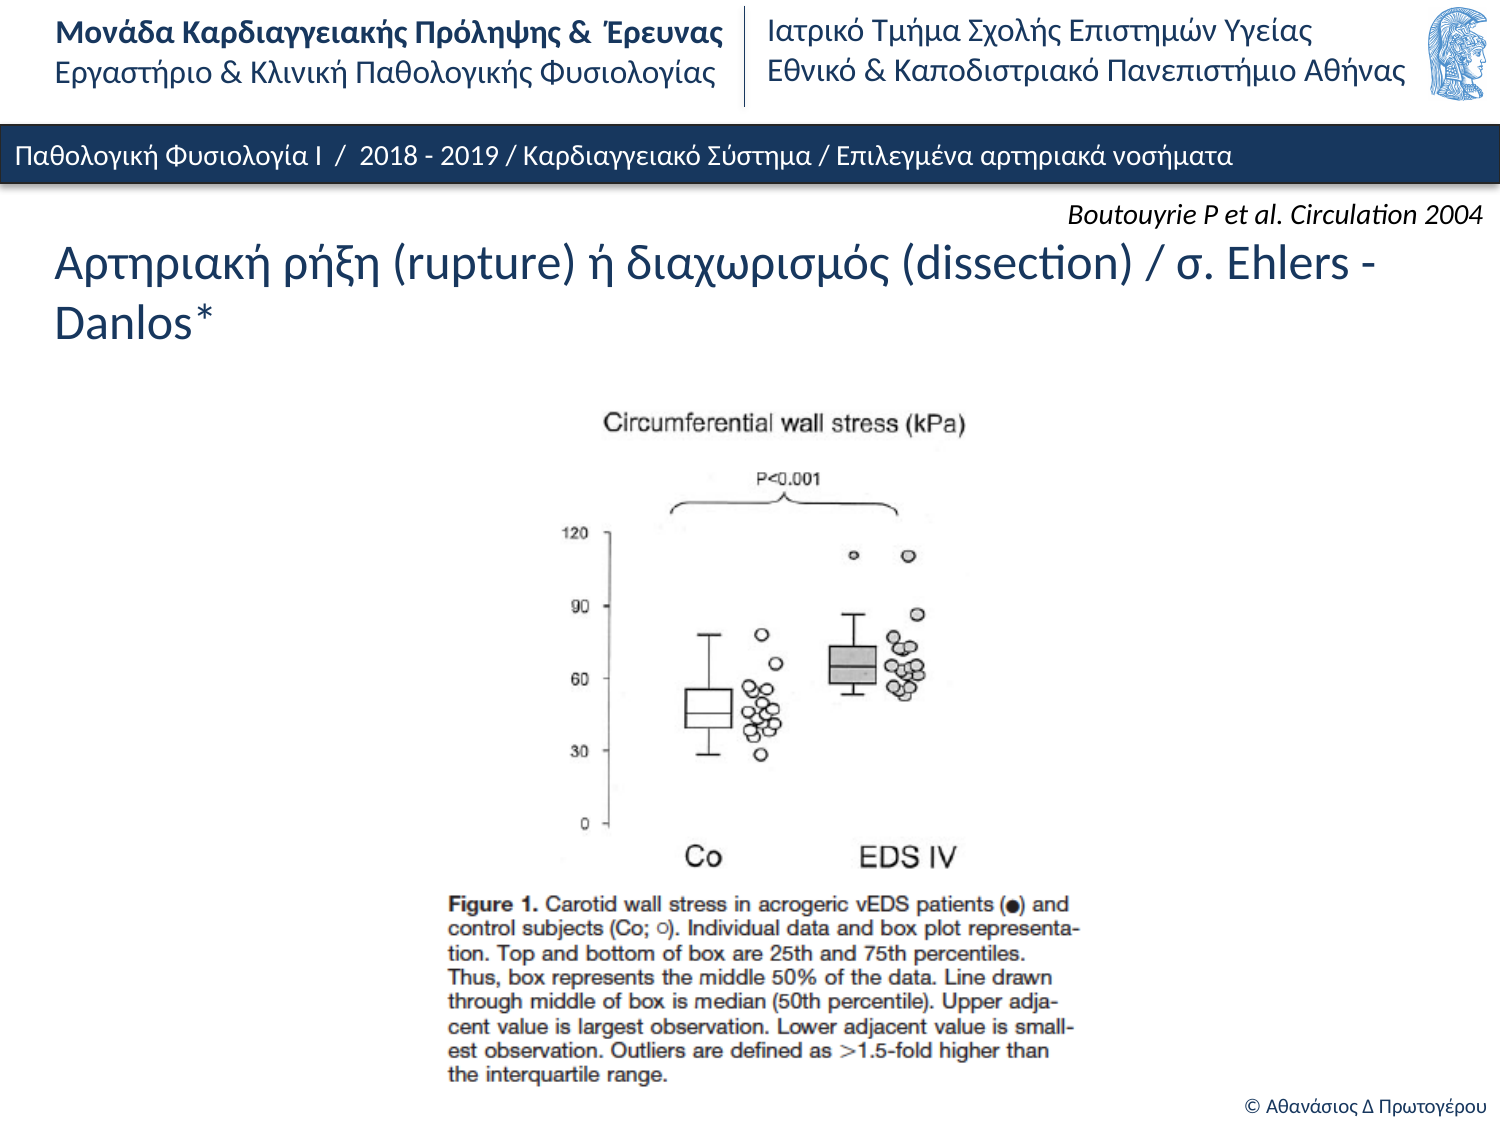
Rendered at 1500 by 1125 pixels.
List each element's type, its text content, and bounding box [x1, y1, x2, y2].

picture [1428, 7, 1487, 101]
text_box Μονάδα Καρδιαγγειακής Πρόληψης & Έρευνας Εργαστήριο & Κλινική Παθολογικής Φυσιολογίας [38, 3, 739, 98]
text_box Boutouyrie P et al. Circulation 2004 [1052, 192, 1500, 222]
text_box Παθολογική Φυσιολογία Ι / 2018 - 2019 / Καρδιαγγειακό Σύστημα / Επιλεγμένα αρτηριακά νοσήματα [0, 124, 1500, 184]
text_box Αρτηριακή ρήξη (rupture) ή διαχωρισμός (dissection) / σ. Ehlers - Danlos* [39, 222, 1500, 478]
text_box © Αθανάσιος Δ Πρωτογέρου [1229, 1085, 1500, 1125]
picture [416, 401, 1109, 1109]
text_box Ιατρικό Τμήμα Σχολής Επιστημών Υγείας Εθνικό & Καποδιστριακό Πανεπιστήμιο Αθήνας [752, 0, 1422, 96]
